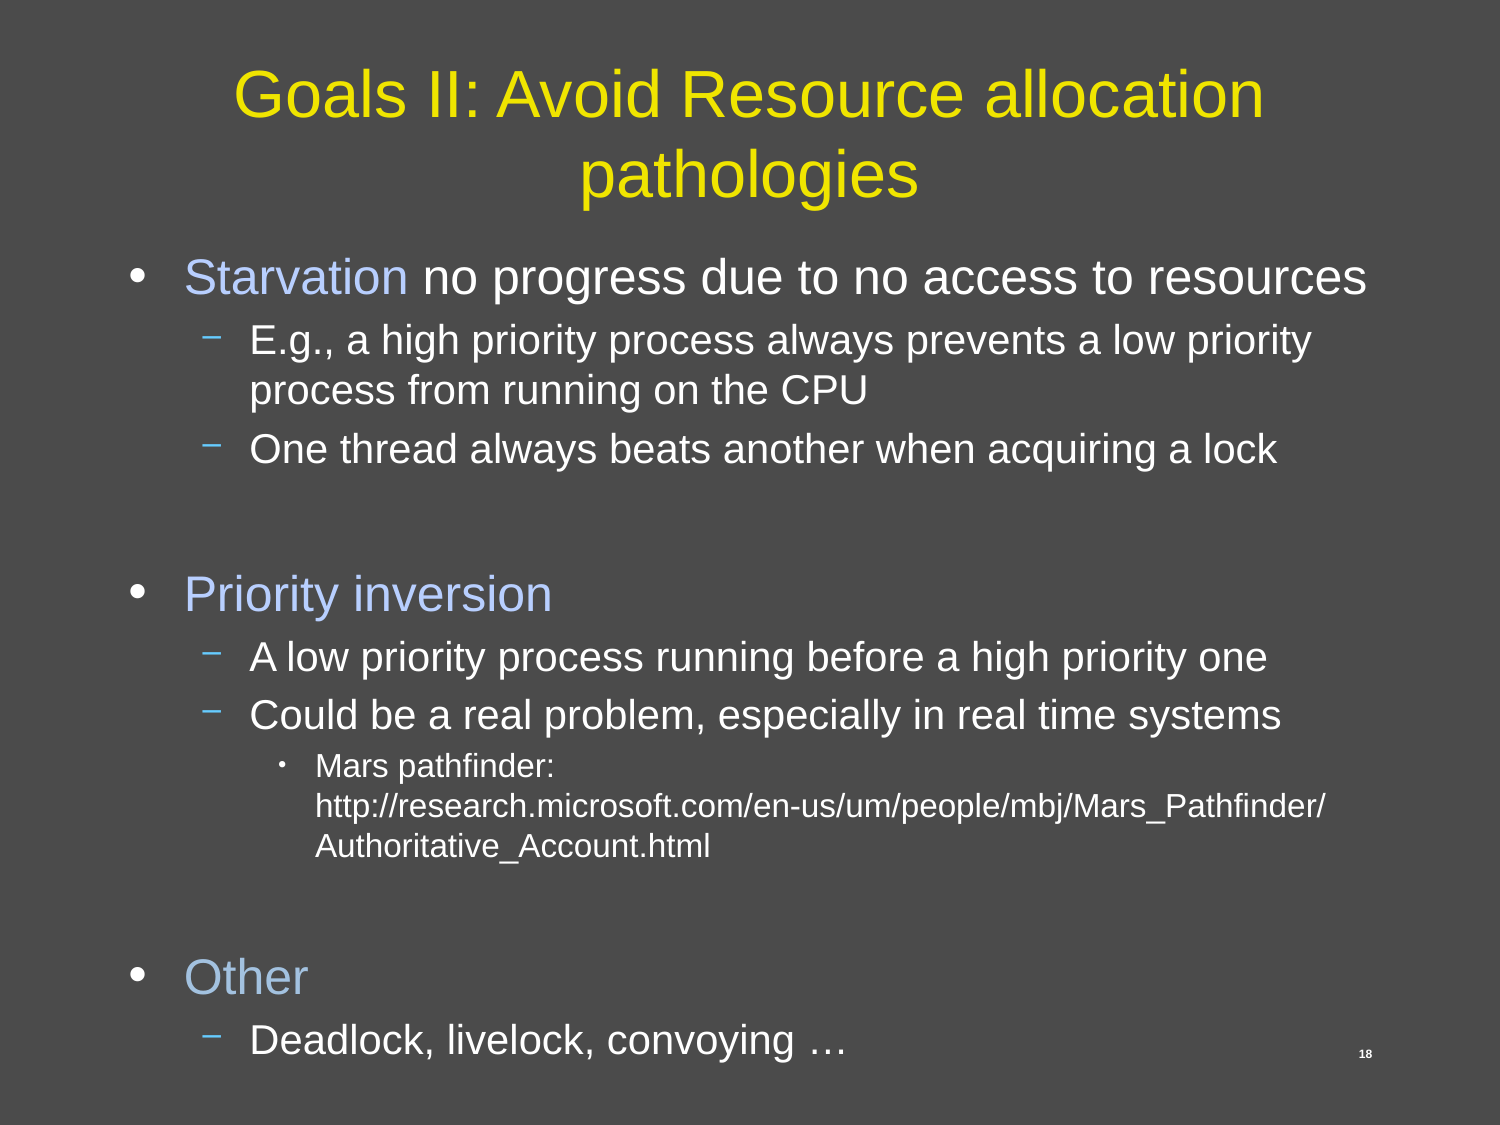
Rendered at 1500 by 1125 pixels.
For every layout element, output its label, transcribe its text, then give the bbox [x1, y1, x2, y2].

title Goals II: Avoid Resource allocation pathologies [112, 37, 1388, 226]
list Starvation no progress due to no access to resources E.g., a high priority process always prevents a low priority process from running on the CPU One thread always beats another when acquiring a lock Priority inversion A low priority process running before a high priority one Could be a real problem, especially in real time systems Mars pathfinder: http://research.microsoft.com/en-us/um/people/mbj/Mars_Pathfinder/Authoritative_Account.html Other Deadlock, livelock, convoying … [112, 237, 1413, 963]
slide_number 18 [1074, 1024, 1388, 1101]
